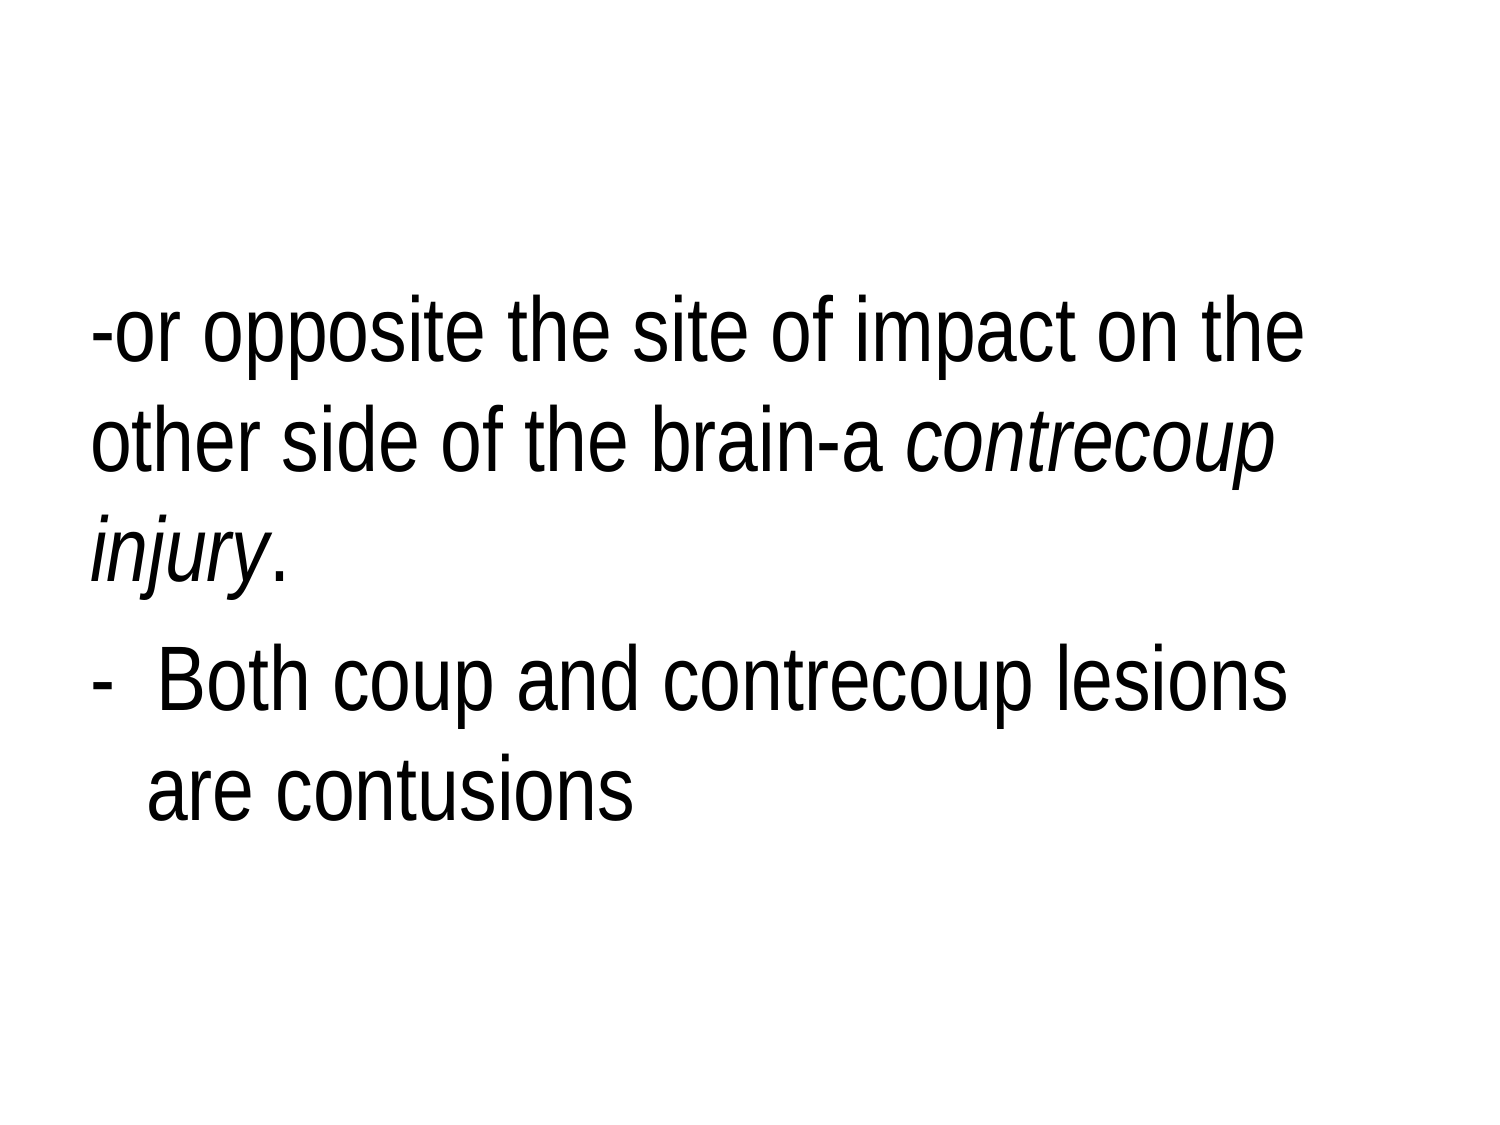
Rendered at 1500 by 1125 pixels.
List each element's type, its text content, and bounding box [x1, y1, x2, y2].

list -or opposite the site of impact on the other side of the brain-a contrecoup injury. - Both coup and contrecoup lesions are contusions [75, 262, 1425, 1005]
